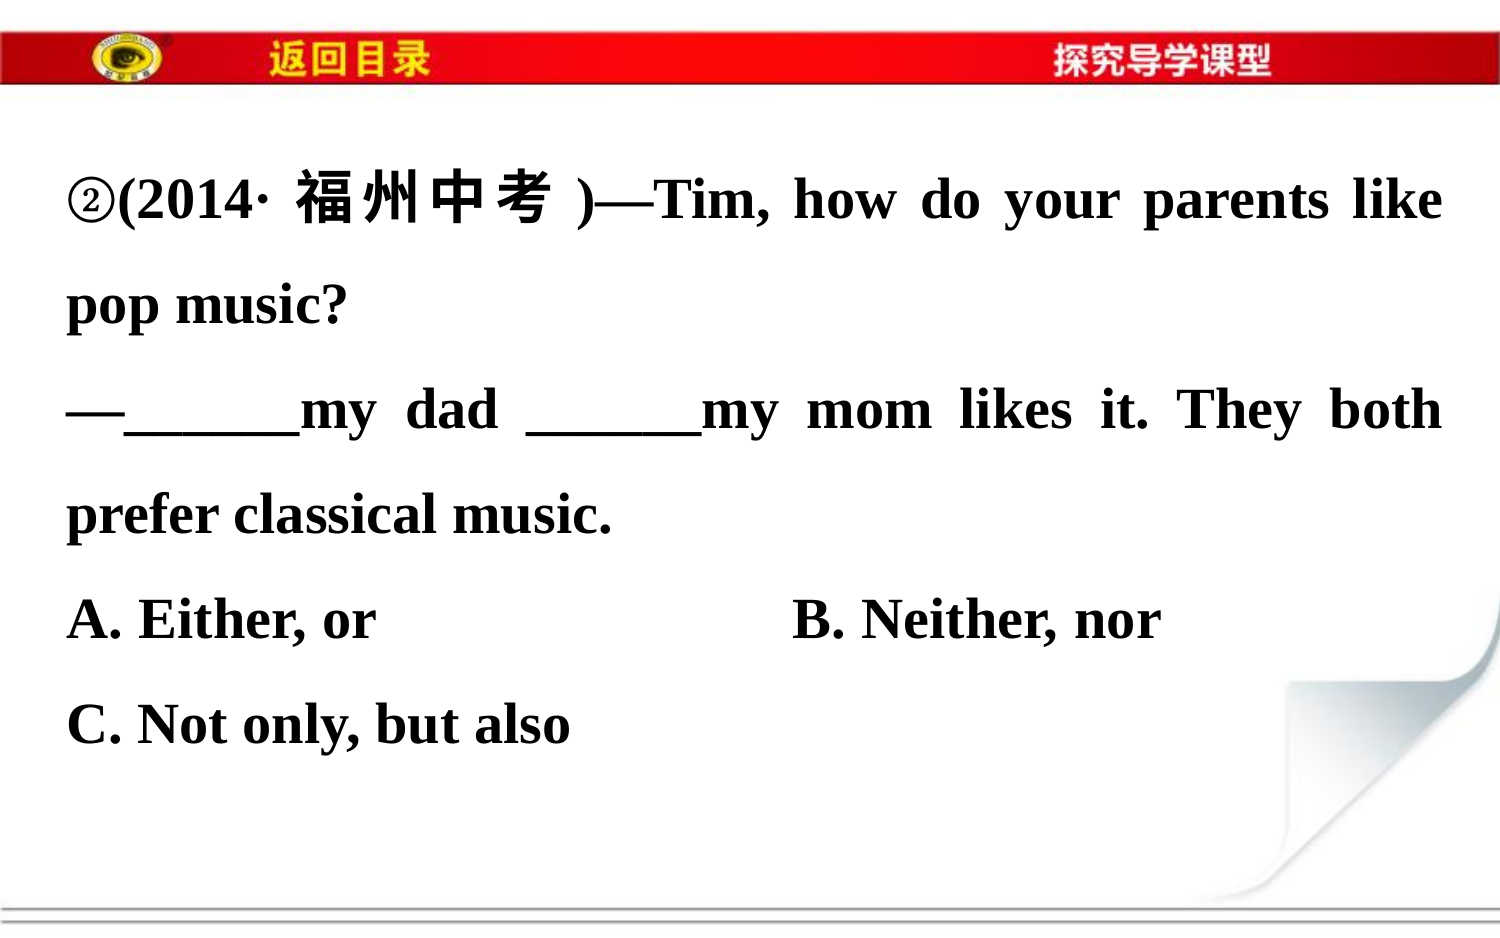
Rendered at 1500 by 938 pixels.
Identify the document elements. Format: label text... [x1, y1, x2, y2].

text_box ②(2014·福州中考)—Tim, how do your parents like pop music? —______my dad ______my mom likes it. They both prefer classical music. A. Either, or B. Neither, nor C. Not only, but also [51, 117, 1460, 762]
picture [0, 0, 1500, 938]
